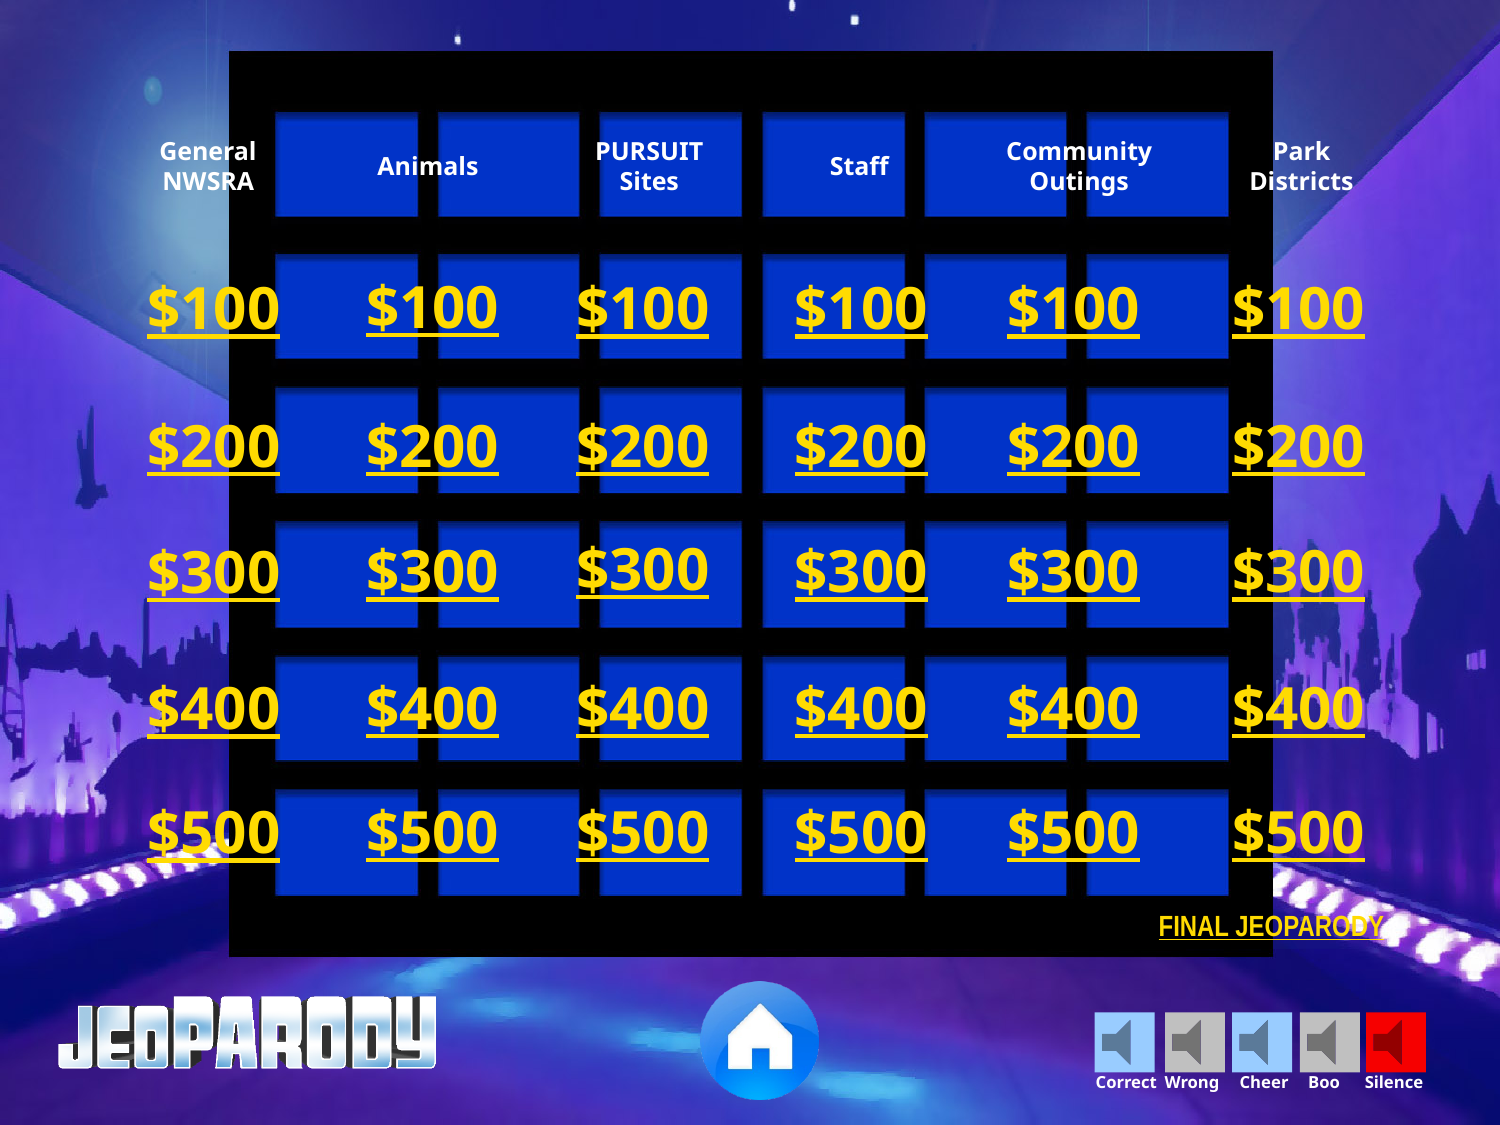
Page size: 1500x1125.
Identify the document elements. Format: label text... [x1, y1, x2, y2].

text_box $100 [975, 263, 1173, 358]
picture [0, 0, 1500, 1125]
text_box $300 [333, 527, 532, 621]
text_box $400 [975, 663, 1173, 758]
text_box Staff [763, 143, 955, 188]
text_box $500 [1200, 787, 1398, 882]
text_box $100 [544, 263, 742, 358]
text_box $200 [115, 401, 313, 496]
text_box $500 [762, 787, 960, 882]
text_box FINAL JEOPARODY [1143, 900, 1400, 951]
text_box $100 [1200, 263, 1398, 358]
text_box $400 [1200, 663, 1398, 758]
text_box $300 [1200, 527, 1398, 621]
text_box Animals [343, 143, 513, 188]
text_box $300 [115, 527, 313, 622]
text_box $300 [762, 527, 960, 621]
text_box $400 [762, 663, 960, 758]
text_box $200 [1200, 401, 1398, 496]
text_box $400 [333, 663, 532, 758]
text_box PURSUIT Sites [553, 128, 745, 203]
text_box Park Districts [1205, 128, 1398, 203]
text_box $500 [333, 787, 532, 882]
text_box $500 [544, 787, 742, 882]
text_box $200 [333, 401, 532, 496]
text_box $100 [333, 262, 532, 357]
text_box $500 [975, 787, 1173, 882]
text_box $300 [975, 527, 1173, 621]
text_box $100 [115, 263, 313, 358]
text_box $400 [115, 664, 313, 758]
text_box $100 [762, 263, 960, 358]
text_box General NWSRA [112, 128, 304, 203]
text_box $400 [544, 663, 742, 758]
text_box $200 [544, 401, 742, 496]
text_box Community Outings [983, 128, 1175, 203]
text_box $500 [115, 787, 313, 882]
text_box $200 [975, 401, 1173, 496]
text_box $200 [762, 401, 960, 496]
text_box $300 [544, 524, 742, 619]
